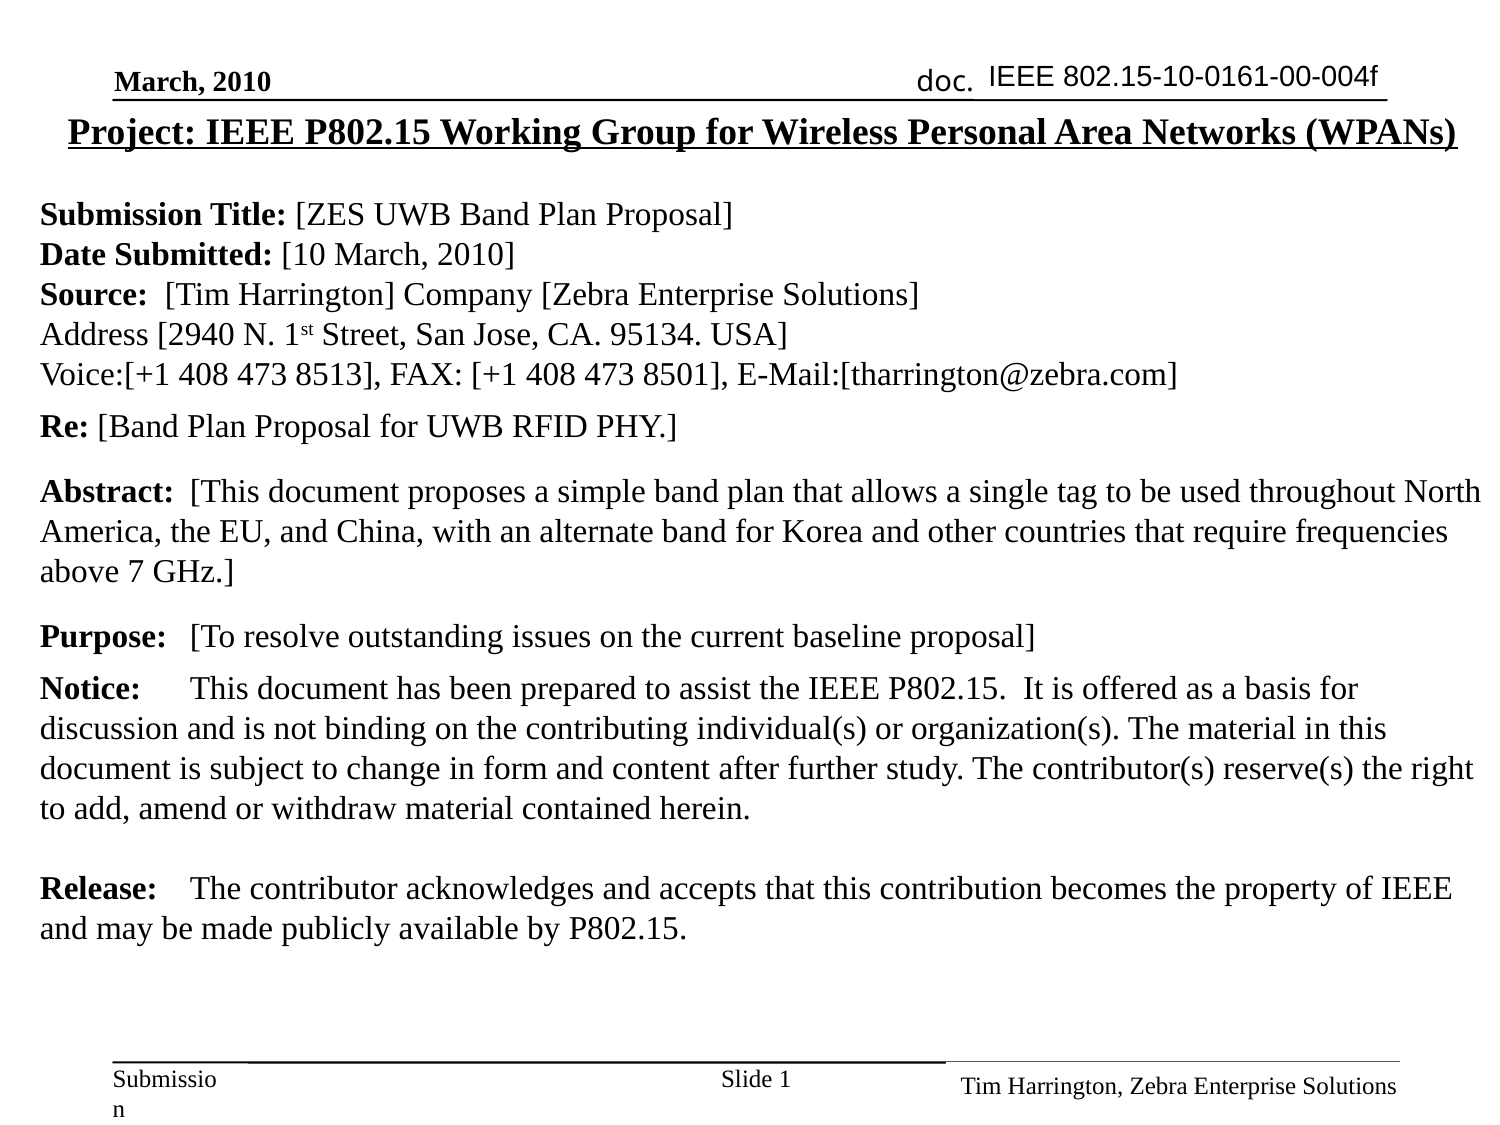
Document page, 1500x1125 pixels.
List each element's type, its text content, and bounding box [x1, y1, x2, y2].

slide_number Slide 1 [712, 1061, 800, 1093]
text_box Project: IEEE P802.15 Working Group for Wireless Personal Area Networks (WPANs) Submission Title: [ZES UWB Band Plan Proposal] Date Submitted: [10 March, 2010] Source: [Tim Harrington] Company [Zebra Enterprise Solutions] Address [2940 N. 1st Street, San Jose, CA. 95134. USA] Voice:[+1 408 473 8513], FAX: [+1 408 473 8501], E-Mail:[tharrington@zebra.com] Re: [Band Plan Proposal for UWB RFID PHY.] Abstract: [This document proposes a simple band plan that allows a single tag to be used throughout North America, the EU, and China, with an alternate band for Korea and other countries that require frequencies above 7 GHz.] Purpose: [To resolve outstanding issues on the current baseline proposal] Notice: This document has been prepared to assist the IEEE P802.15. It is offered as a basis for discussion and is not binding on the contributing individual(s) or organization(s). The material in this document is subject to change in form and content after further study. The contributor(s) reserve(s) the right to add, amend or withdraw material contained herein. Release: The contributor acknowledges and accepts that this contribution becomes the property of IEEE and may be made publicly available by P802.15. [24, 99, 1500, 954]
